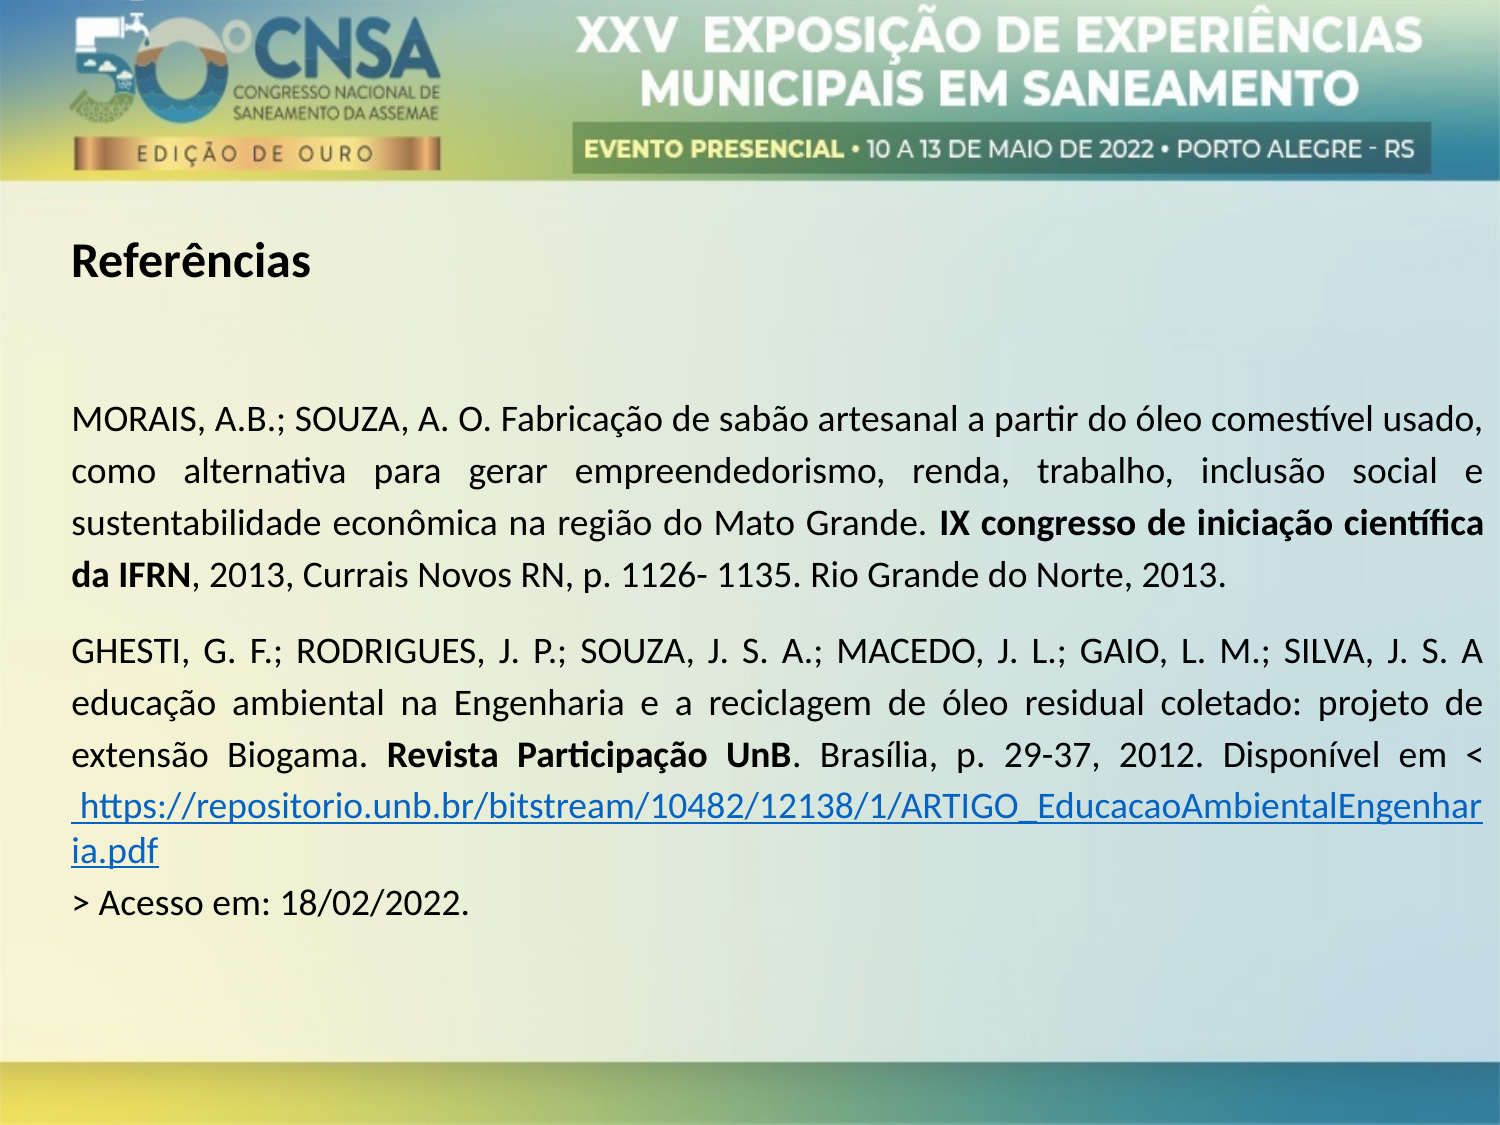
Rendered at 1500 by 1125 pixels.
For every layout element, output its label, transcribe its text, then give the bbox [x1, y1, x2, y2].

subtitle Referências MORAIS, A.B.; SOUZA, A. O. Fabricação de sabão artesanal a partir do óleo comestível usado, como alternativa para gerar empreendedorismo, renda, trabalho, inclusão social e sustentabilidade econômica na região do Mato Grande. IX congresso de iniciação científica da IFRN, 2013, Currais Novos RN, p. 1126- 1135. Rio Grande do Norte, 2013. GHESTI, G. F.; RODRIGUES, J. P.; SOUZA, J. S. A.; MACEDO, J. L.; GAIO, L. M.; SILVA, J. S. A educação ambiental na Engenharia e a reciclagem de óleo residual coletado: projeto de extensão Biogama. Revista Participação UnB. Brasília, p. 29-37, 2012. Disponível em < https://repositorio.unb.br/bitstream/10482/12138/1/ARTIGO_EducacaoAmbientalEngenharia.pdf> Acesso em: 18/02/2022. [56, 226, 1500, 936]
